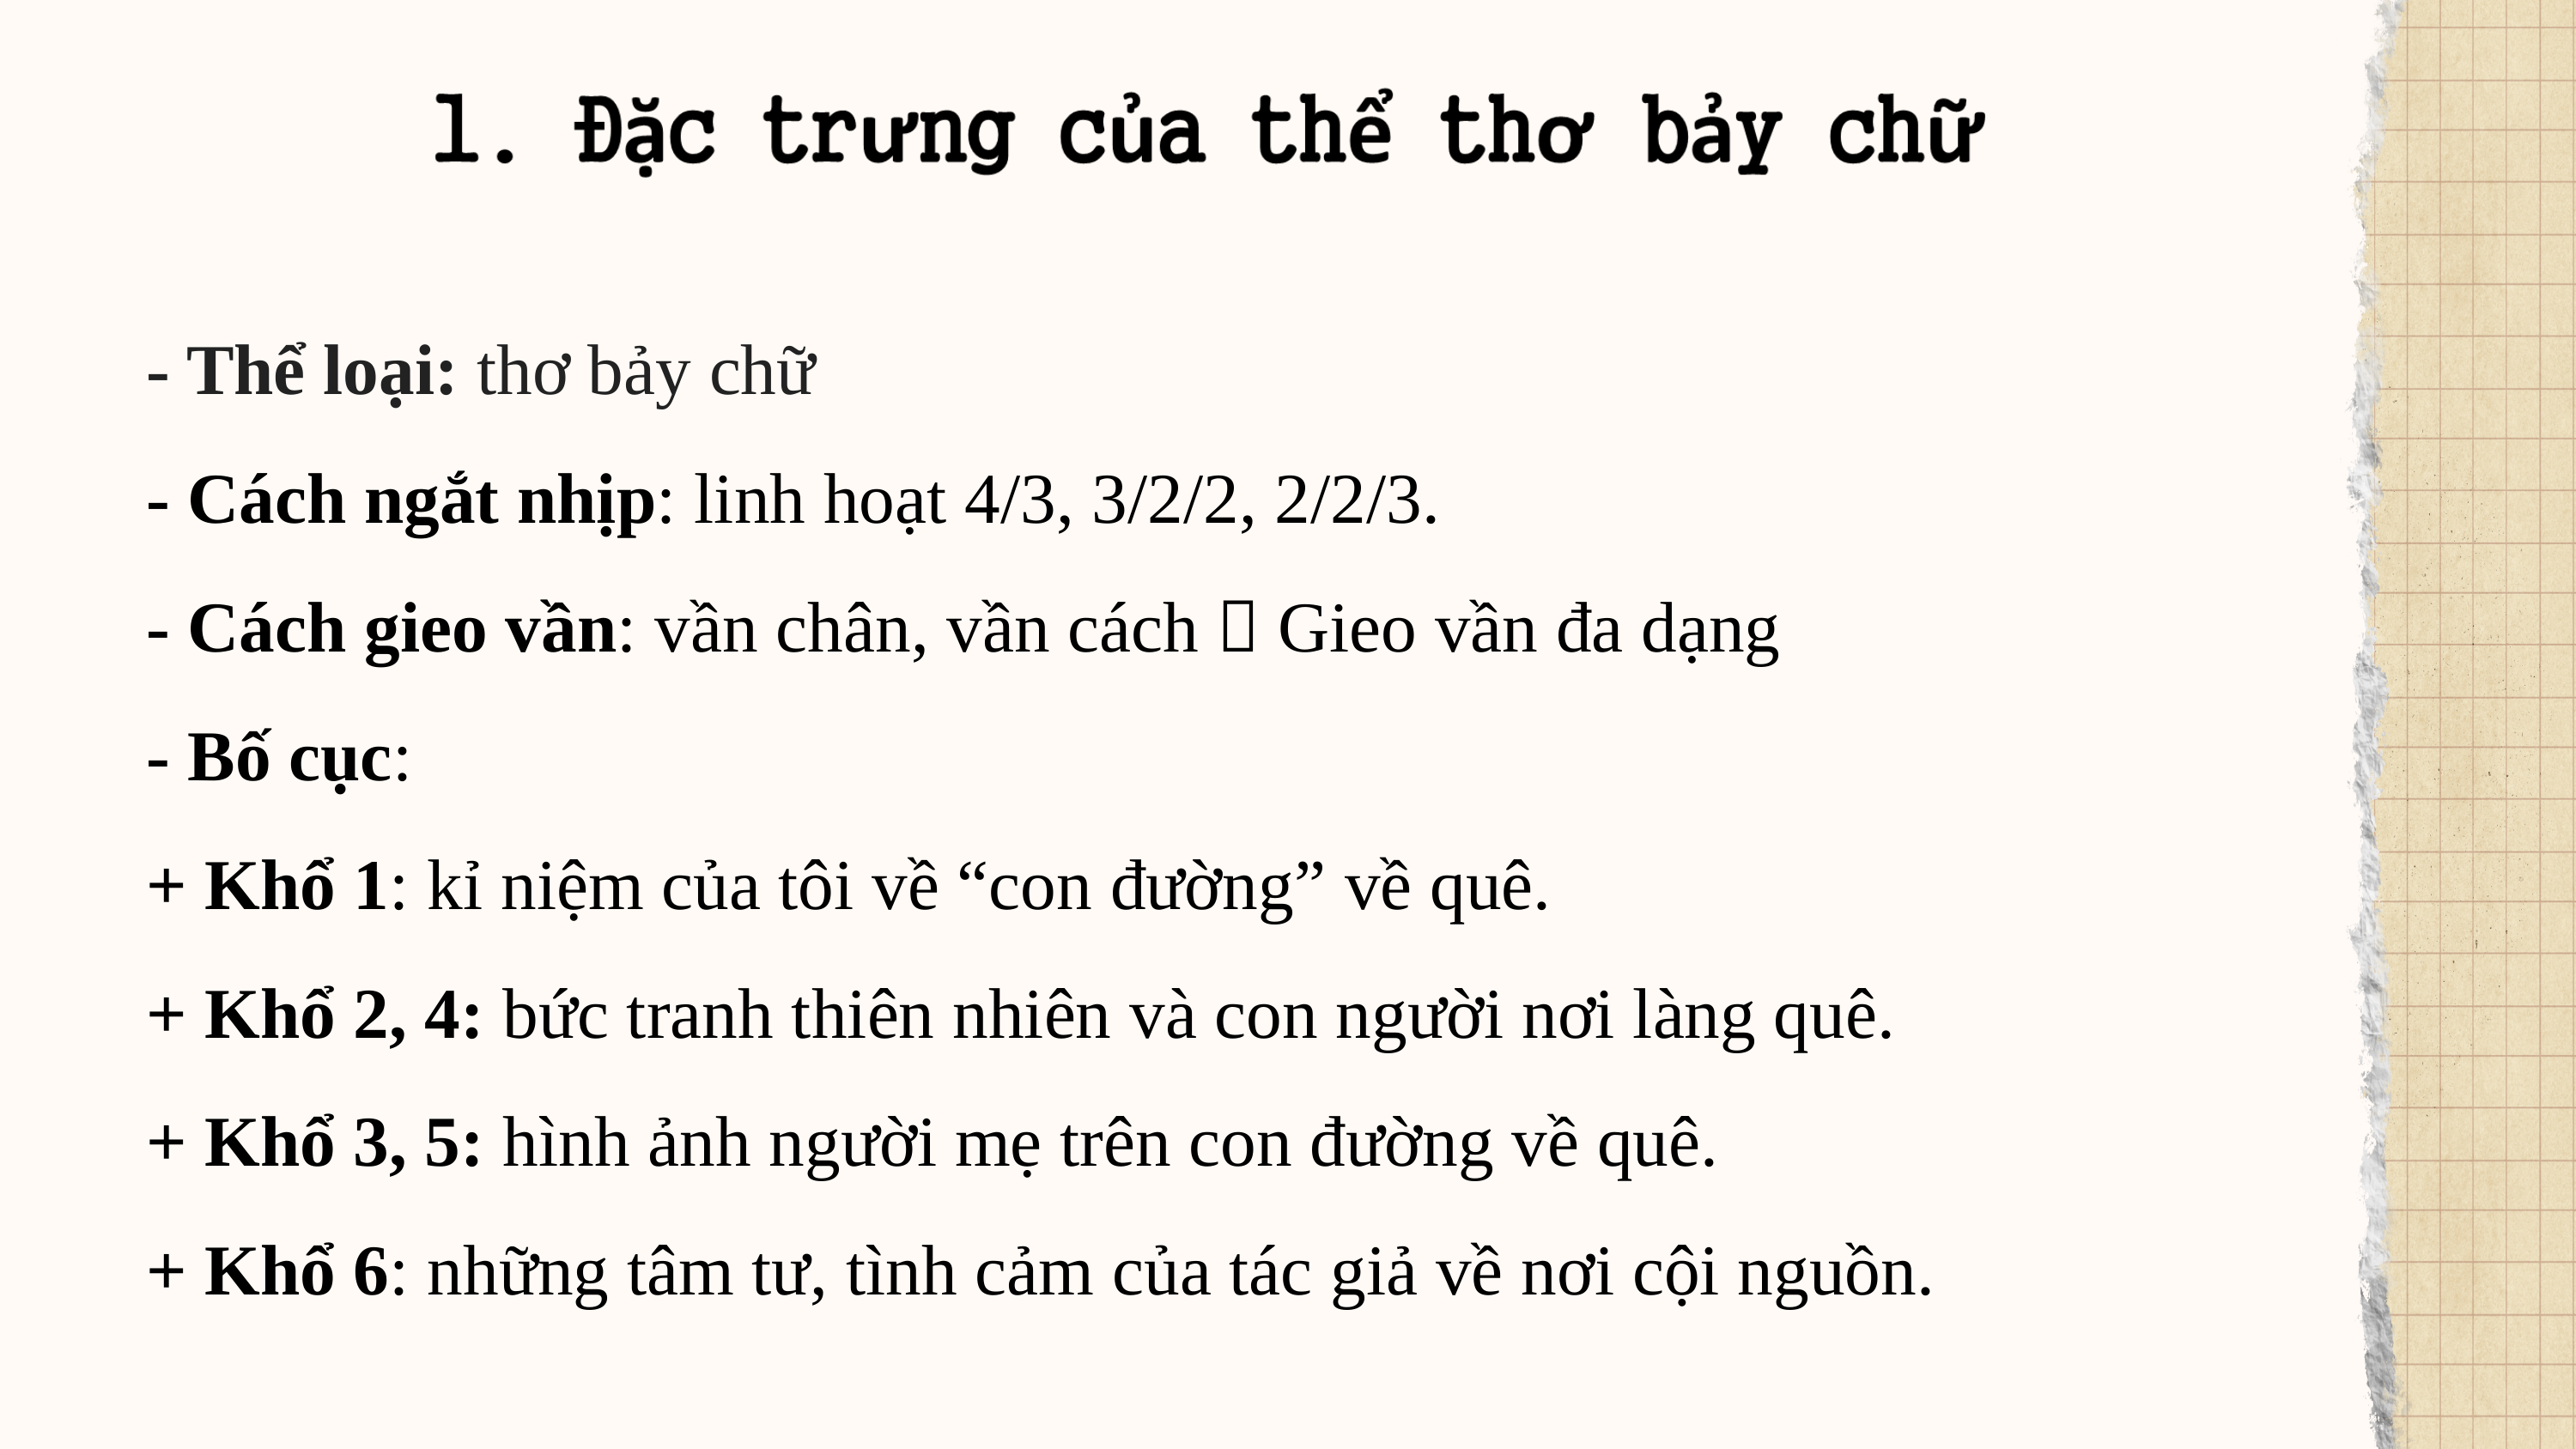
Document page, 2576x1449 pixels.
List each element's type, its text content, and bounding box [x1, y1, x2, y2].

picture [375, 27, 2091, 245]
text_box - Thể loại: thơ bảy chữ - Cách ngắt nhịp: linh hoạt 4/3, 3/2/2, 2/2/3. - Cách gieo vần: vần chân, vần cách  Gieo vần đa dạng - Bố cục: + Khổ 1: kỉ niệm của tôi về “con đường” về quê. + Khổ 2, 4: bức tranh thiên nhiên và con người nơi làng quê. + Khổ 3, 5: hình ảnh người mẹ trên con đường về quê. + Khổ 6: những tâm tư, tình cảm của tác giả về nơi cội nguồn. [133, 273, 2333, 1316]
picture [1723, 0, 2576, 1449]
